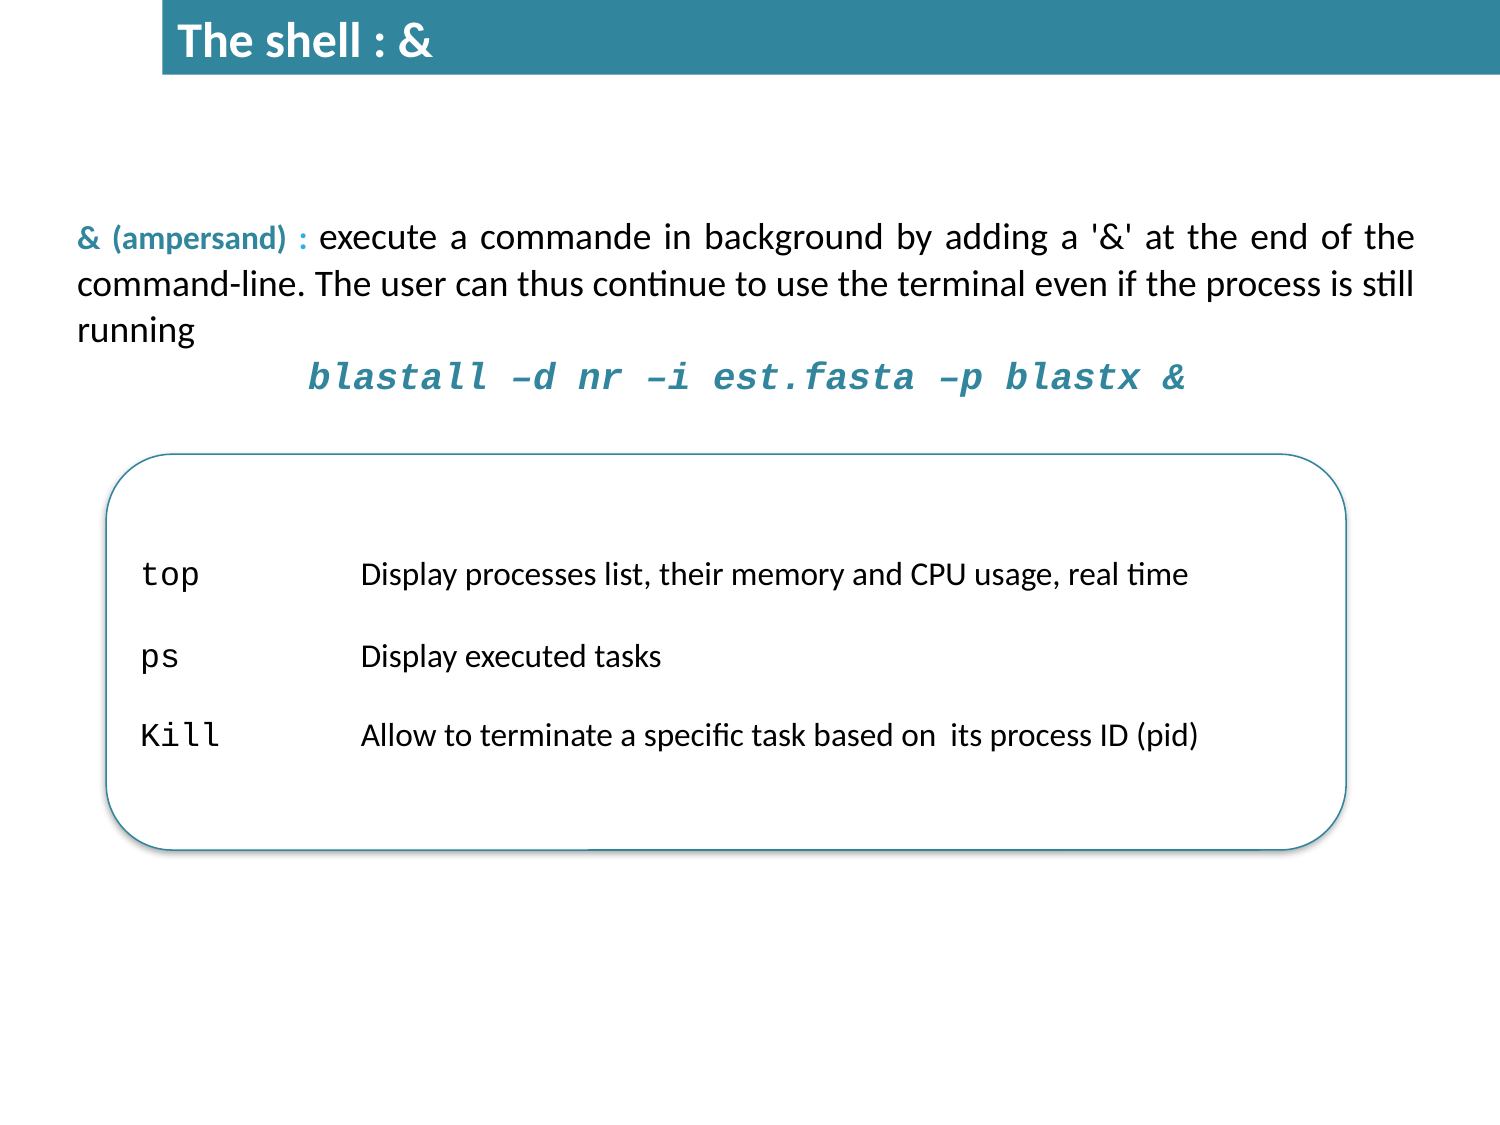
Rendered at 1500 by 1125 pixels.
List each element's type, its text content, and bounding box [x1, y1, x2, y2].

text_box top Display processes list, their memory and CPU usage, real time ps Display executed tasks Kill Allow to terminate a specific task based on its process ID (pid) [105, 453, 1347, 851]
text_box The shell : & [162, 0, 1500, 75]
text_box & (ampersand) : execute a commande in background by adding a '&' at the end of the command-line. The user can thus continue to use the terminal even if the process is still running blastall –d nr –i est.fasta –p blastx & [62, 162, 1432, 447]
